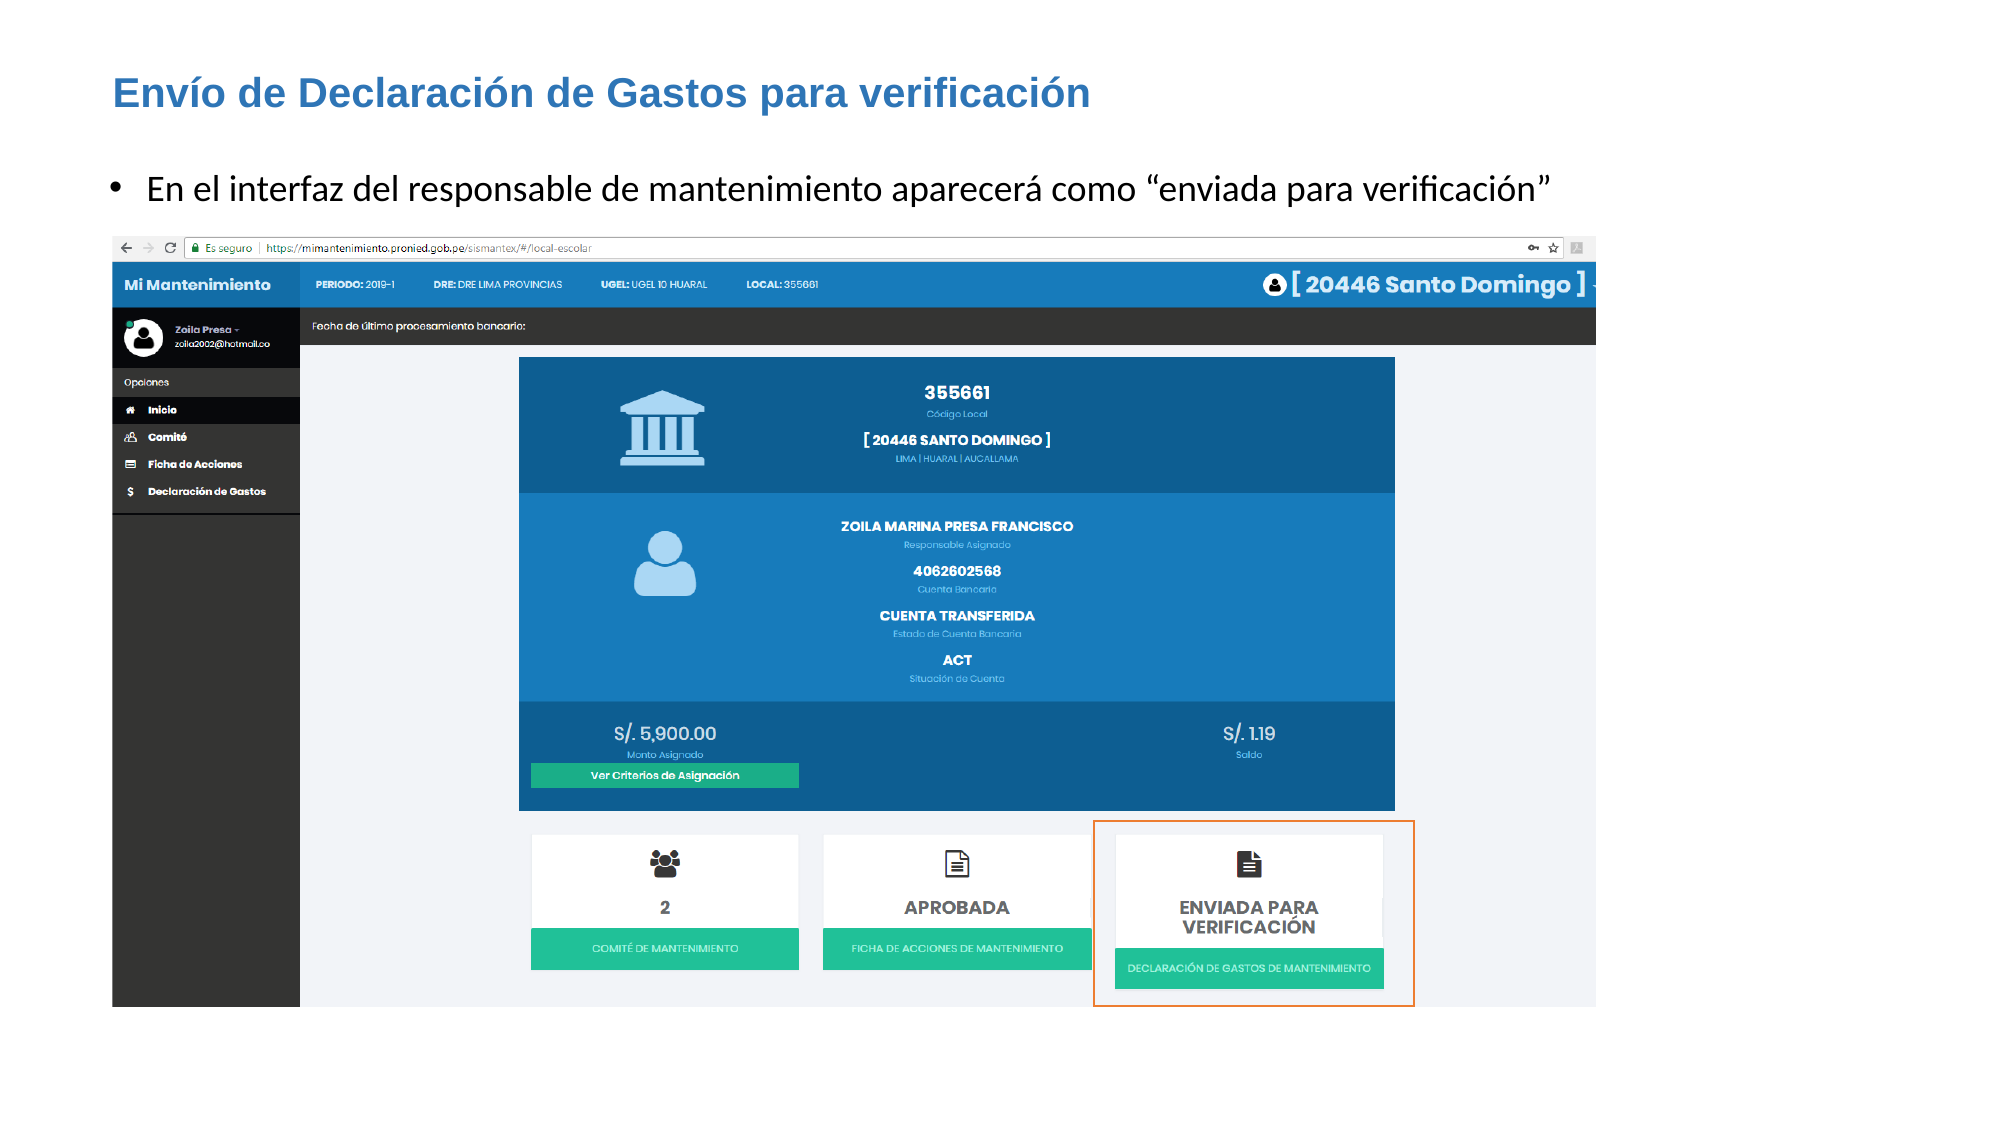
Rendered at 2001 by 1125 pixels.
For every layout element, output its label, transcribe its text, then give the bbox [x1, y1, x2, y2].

text_box Envío de Declaración de Gastos para verificación [98, 58, 1107, 124]
picture [112, 236, 1596, 1007]
text_box En el interfaz del responsable de mantenimiento aparecerá como “enviada para verificación” [94, 156, 1971, 222]
